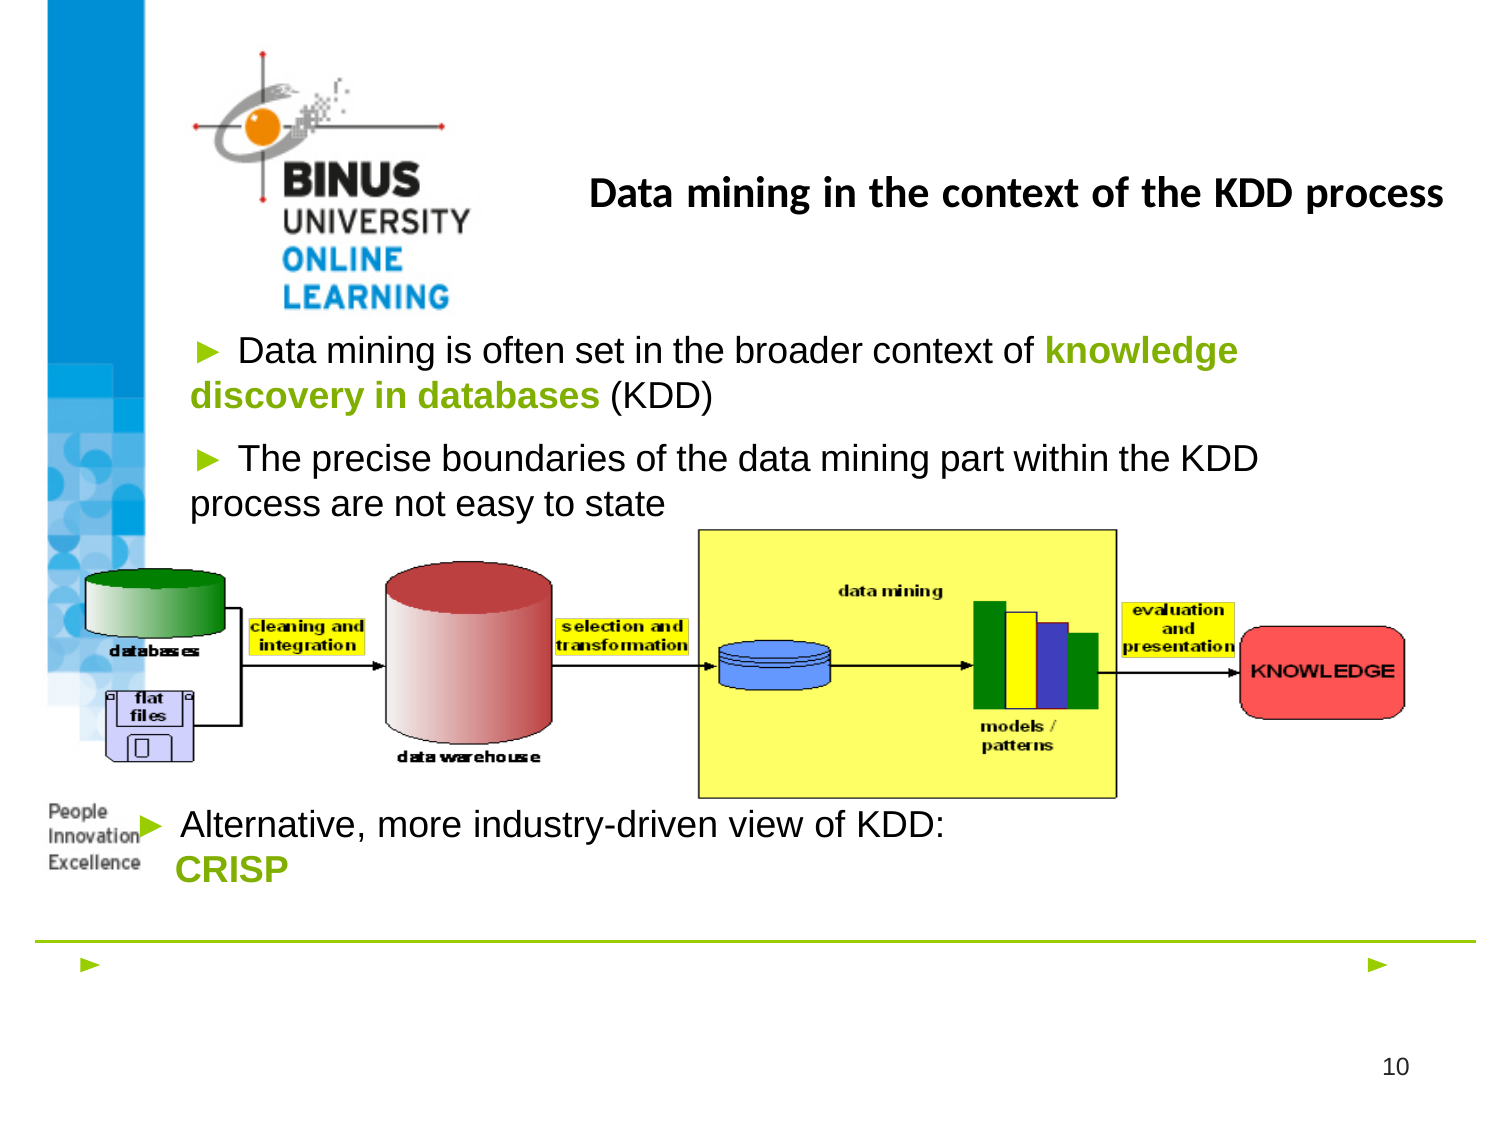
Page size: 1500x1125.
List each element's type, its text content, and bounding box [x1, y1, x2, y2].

text_box [1367, 957, 1388, 973]
text_box ► Data mining is often set in the broader context of knowledge discovery in databases (KDD) ► The precise boundaries of the data mining part within the KDD process are not easy to state [187, 325, 1324, 524]
slide_number 10 [1074, 1042, 1425, 1103]
text_box [82, 527, 1407, 800]
text_box [80, 957, 101, 973]
text_box ► Alternative, more industry-driven view of KDD: CRISP [130, 800, 1215, 890]
picture [0, 0, 1500, 1125]
title Data mining in the context of the KDD process [571, 113, 1460, 247]
